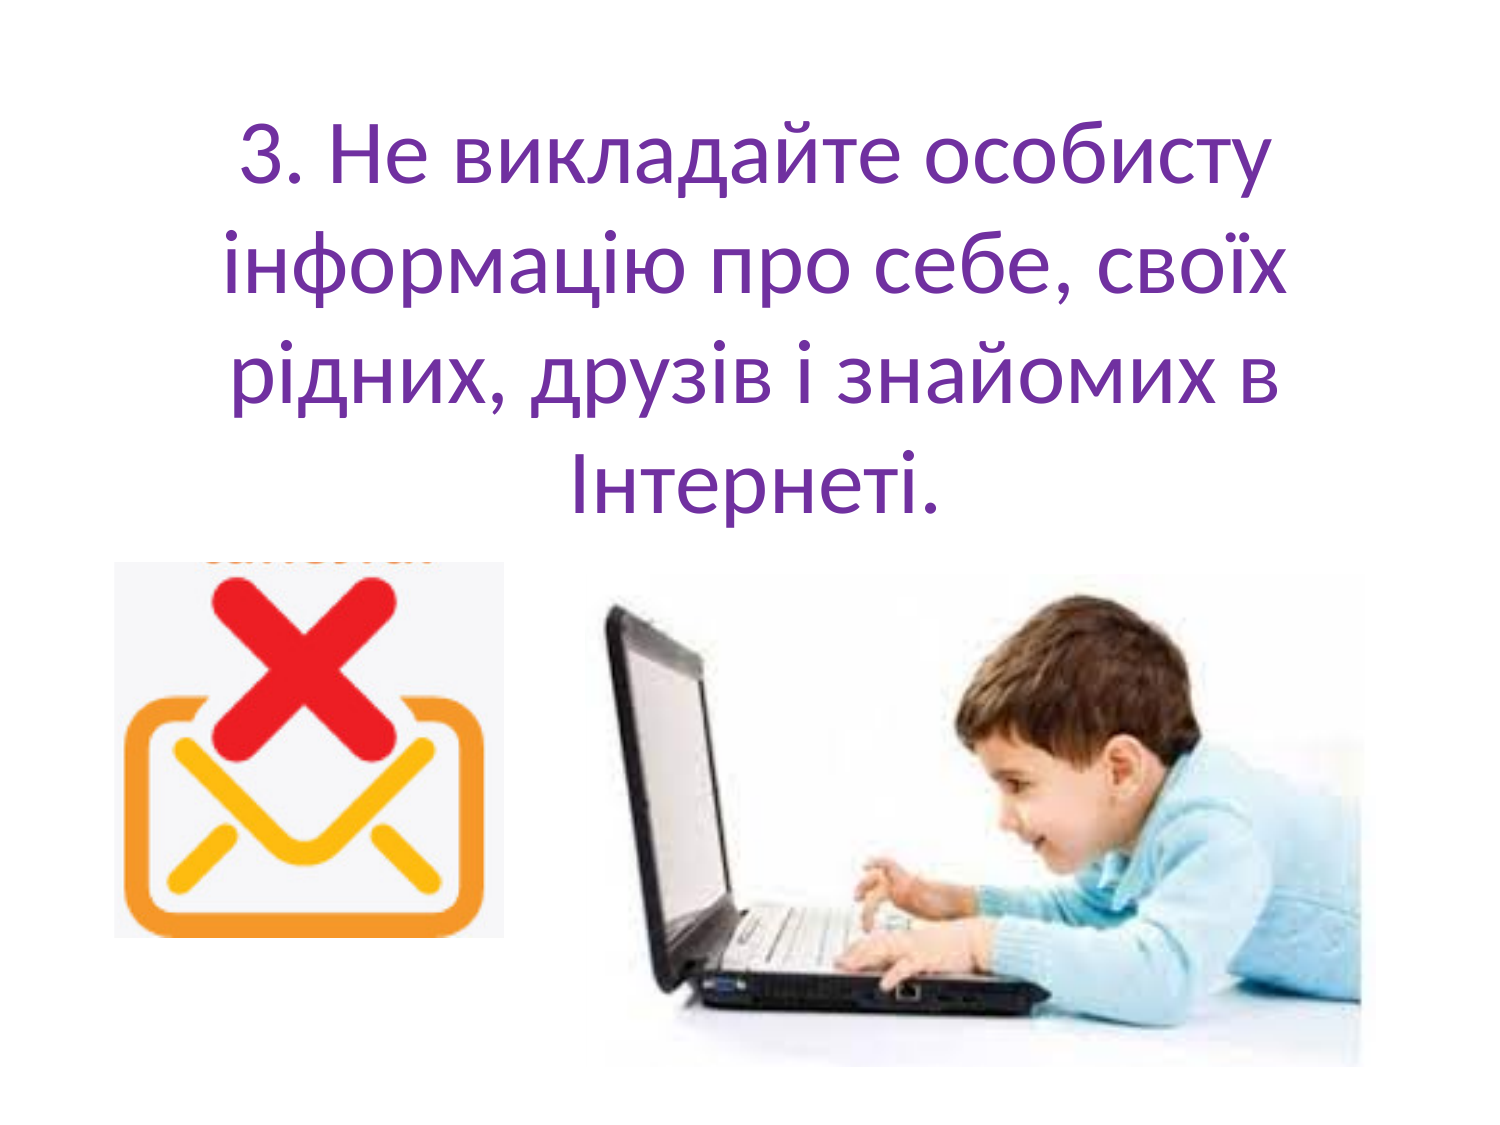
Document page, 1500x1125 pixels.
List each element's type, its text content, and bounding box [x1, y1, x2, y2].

picture [585, 573, 1376, 1067]
picture [114, 562, 505, 938]
text_box 3. Не викладайте особисту інформацію про себе, своїх рідних, друзів і знайомих в Інтернеті. [105, 84, 1407, 540]
